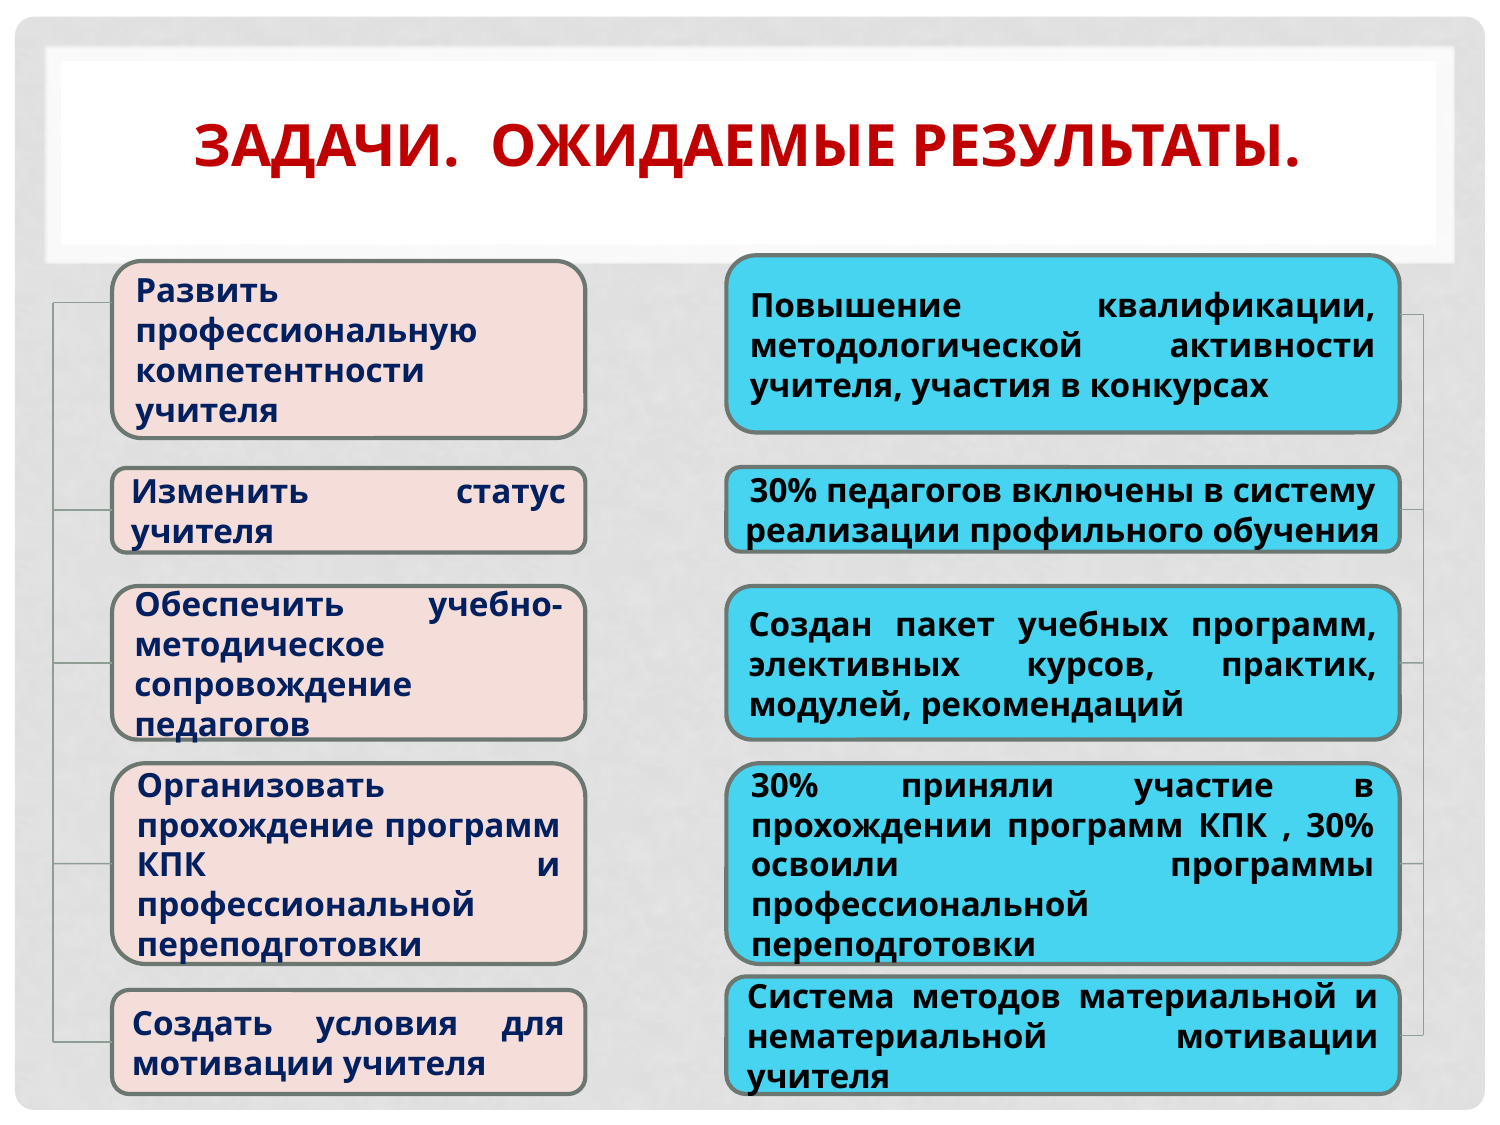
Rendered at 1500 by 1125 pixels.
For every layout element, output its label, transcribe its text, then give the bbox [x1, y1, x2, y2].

text_box Создать условия для мотивации учителя [109, 987, 588, 1097]
text_box 30% педагогов включены в систему реализации профильного обучения [724, 464, 1402, 554]
text_box Развить профессиональную компетентности учителя [109, 258, 588, 441]
text_box Система методов материальной и нематериальной мотивации учителя [724, 974, 1402, 1097]
text_box Повышение квалификации, методологической активности учителя, участия в конкурсах [724, 253, 1402, 435]
text_box Изменить статус учителя [109, 465, 588, 555]
text_box 30% приняли участие в прохождении программ КПК , 30% освоили программы профессиональной переподготовки [724, 761, 1402, 967]
title Задачи. Ожидаемые результаты. [69, 66, 1425, 220]
text_box Создан пакет учебных программ, элективных курсов, практик, модулей, рекомендаций [724, 583, 1402, 742]
text_box Организовать прохождение программ КПК и профессиональной переподготовки [109, 761, 588, 967]
text_box Обеспечить учебно-методическое сопровождение педагогов [109, 583, 588, 742]
